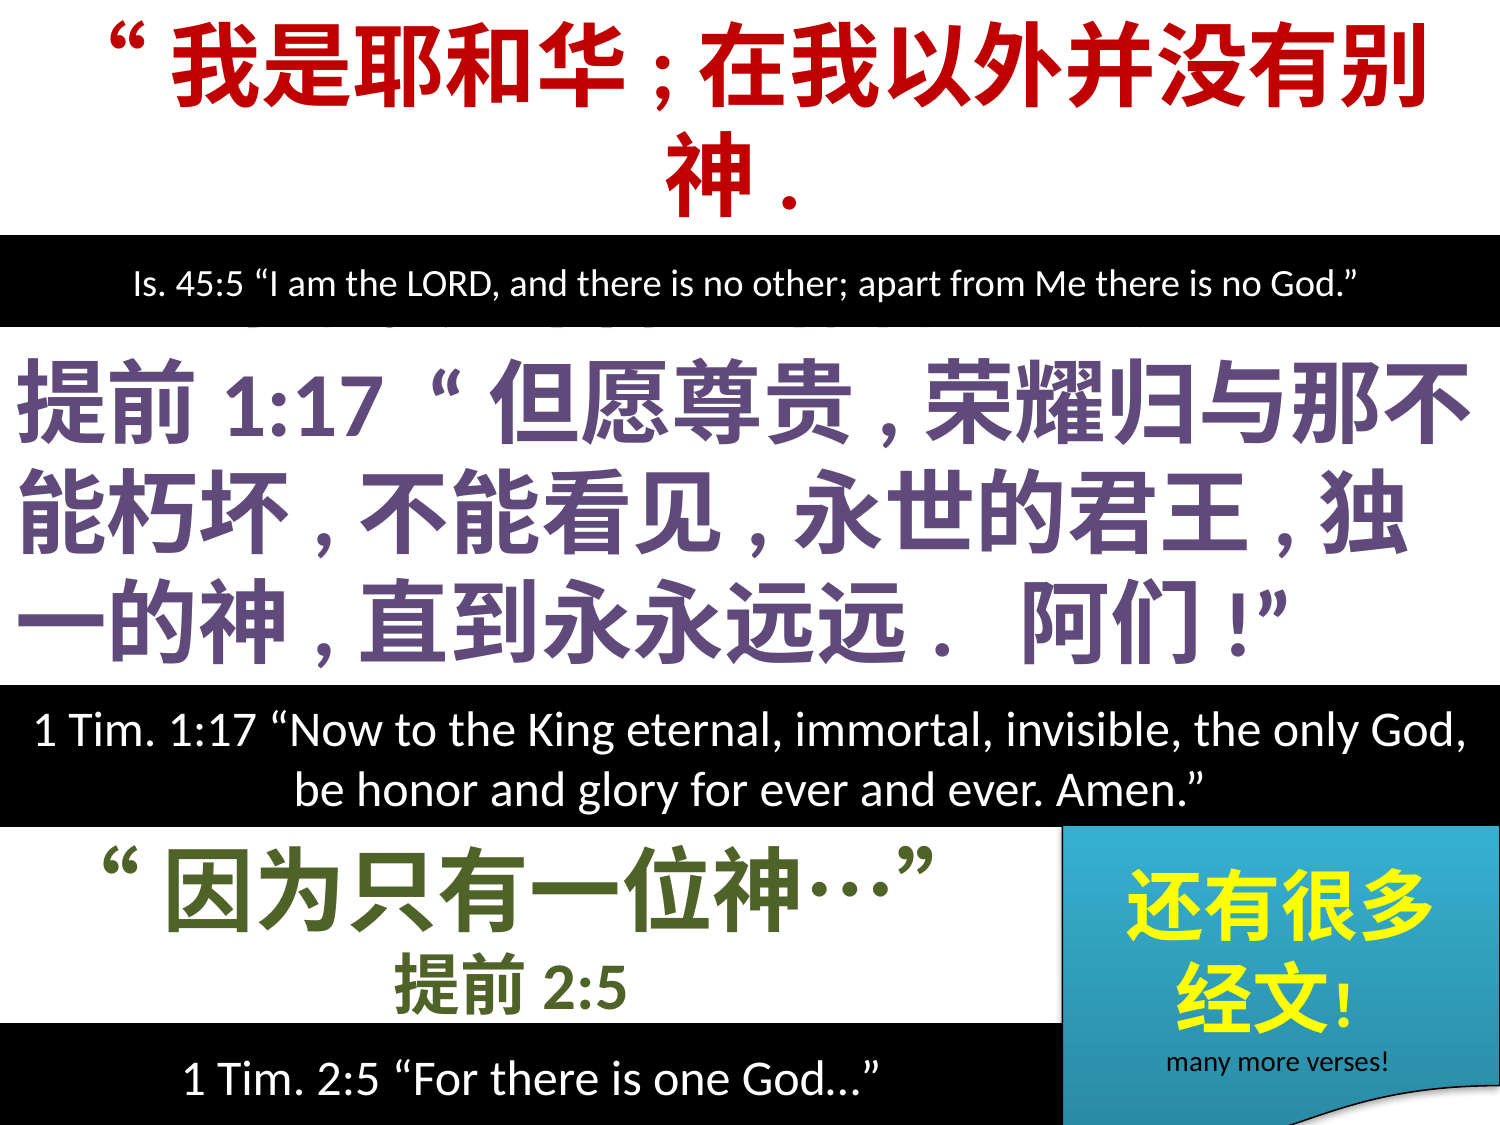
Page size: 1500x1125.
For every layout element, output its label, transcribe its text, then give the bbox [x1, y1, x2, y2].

text_box 还有很多 经文！ many more verses! [1061, 824, 1500, 1125]
title “我是耶和华;在我以外并没有别神. 除了我以外再没有神.”赛45:5 [10, 0, 1477, 235]
text_box Is. 45:5 “I am the LORD, and there is no other; apart from Me there is no God.” [0, 235, 1500, 327]
text_box 1 Tim. 1:17 “Now to the King eternal, immortal, invisible, the only God, be honor and glory for ever and ever. Amen.” [0, 685, 1500, 827]
text_box “因为只有一位神…” 提前2:5 [0, 823, 1039, 1023]
text_box 提前1:17 “但愿尊贵,荣耀归与那不能朽坏,不能看见,永世的君王,独一的神,直到永永远远. 阿们!” [0, 335, 1500, 685]
text_box 1 Tim. 2:5 “For there is one God…” [0, 1023, 1057, 1125]
